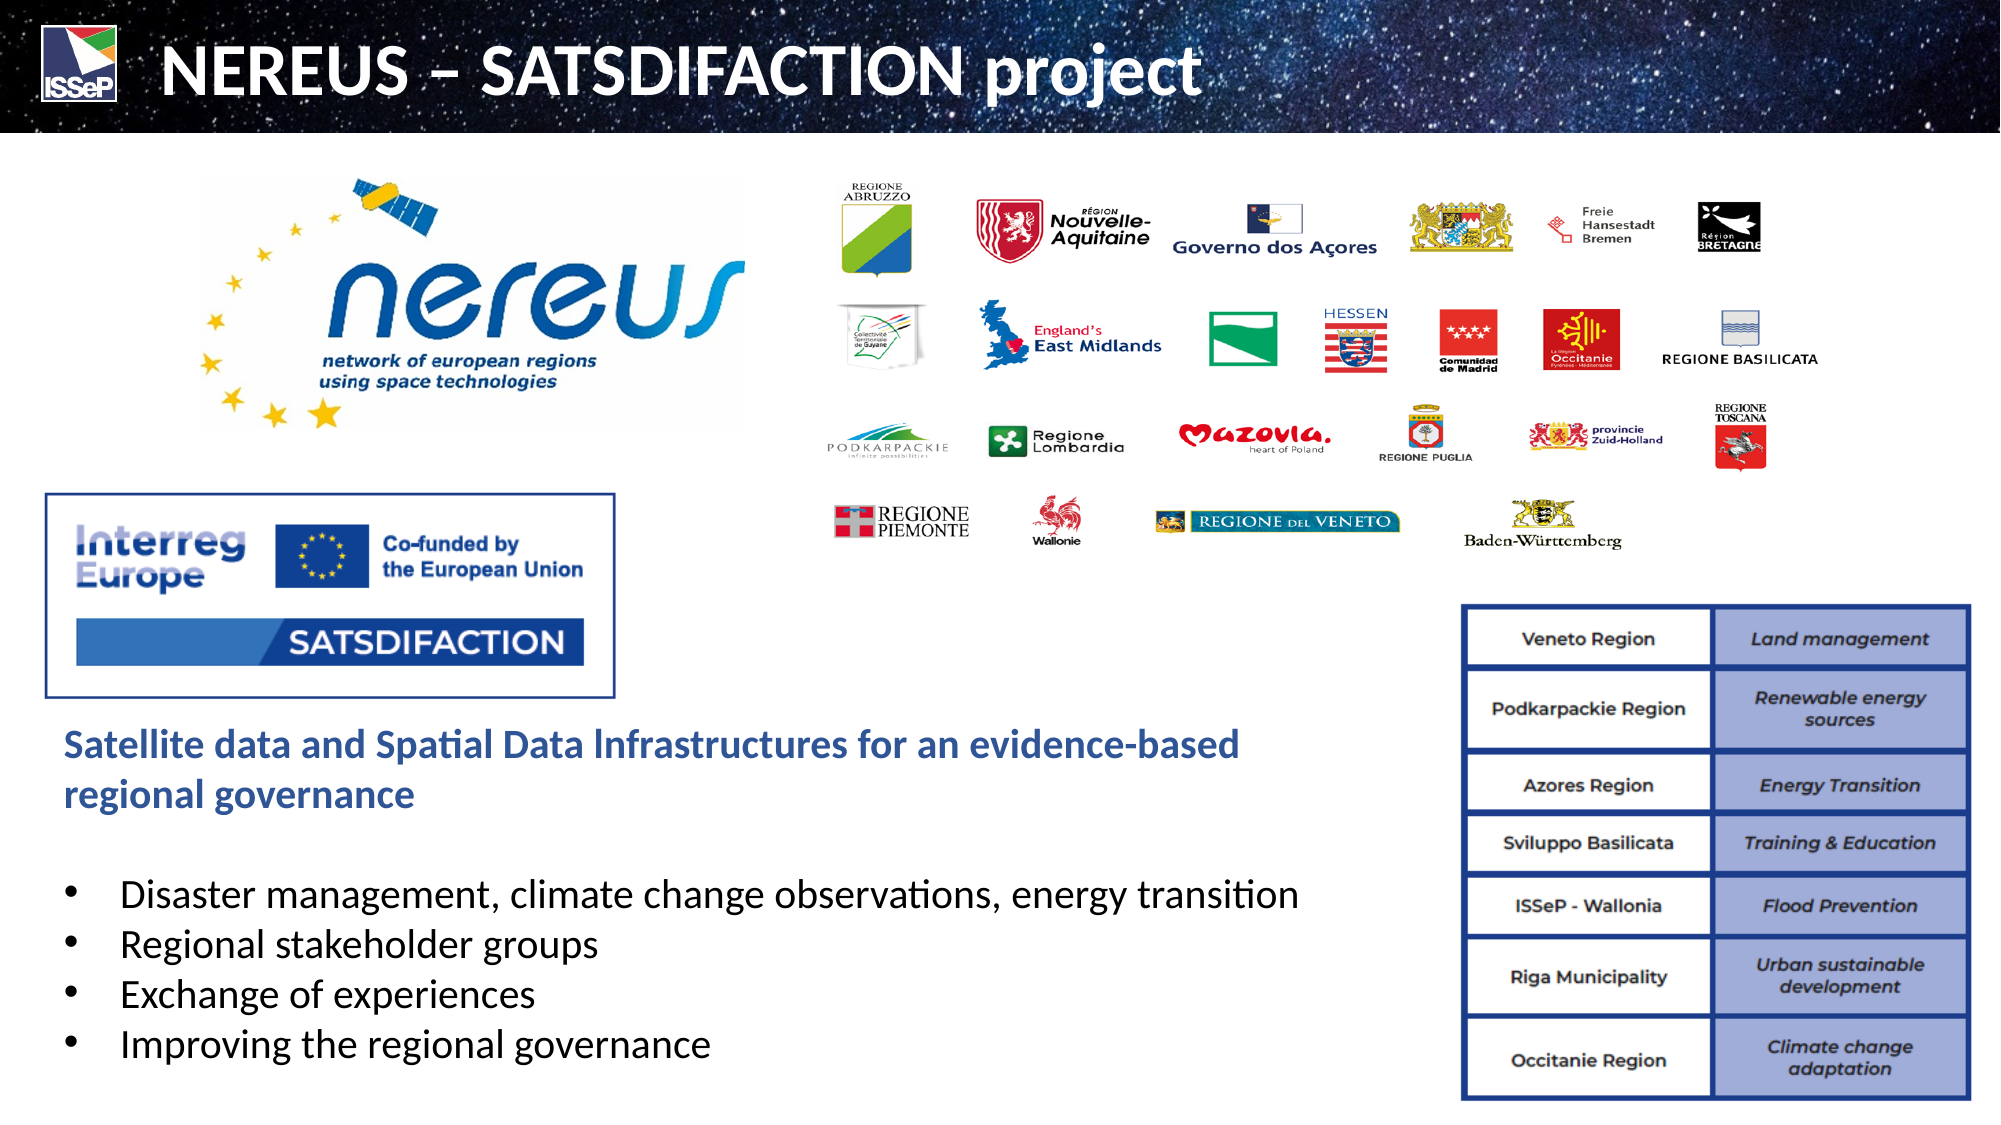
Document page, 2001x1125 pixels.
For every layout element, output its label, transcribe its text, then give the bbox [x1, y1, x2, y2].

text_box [0, 0, 2000, 133]
picture [1453, 596, 1981, 1112]
picture [819, 178, 1820, 552]
picture [199, 178, 745, 429]
text_box Satellite data and Spatial Data lnfrastructures for an evidence-based regional governance Disaster management, climate change observations, energy transition Regional stakeholder groups Exchange of experiences Improving the regional governance [49, 709, 1377, 1124]
picture [41, 489, 621, 704]
